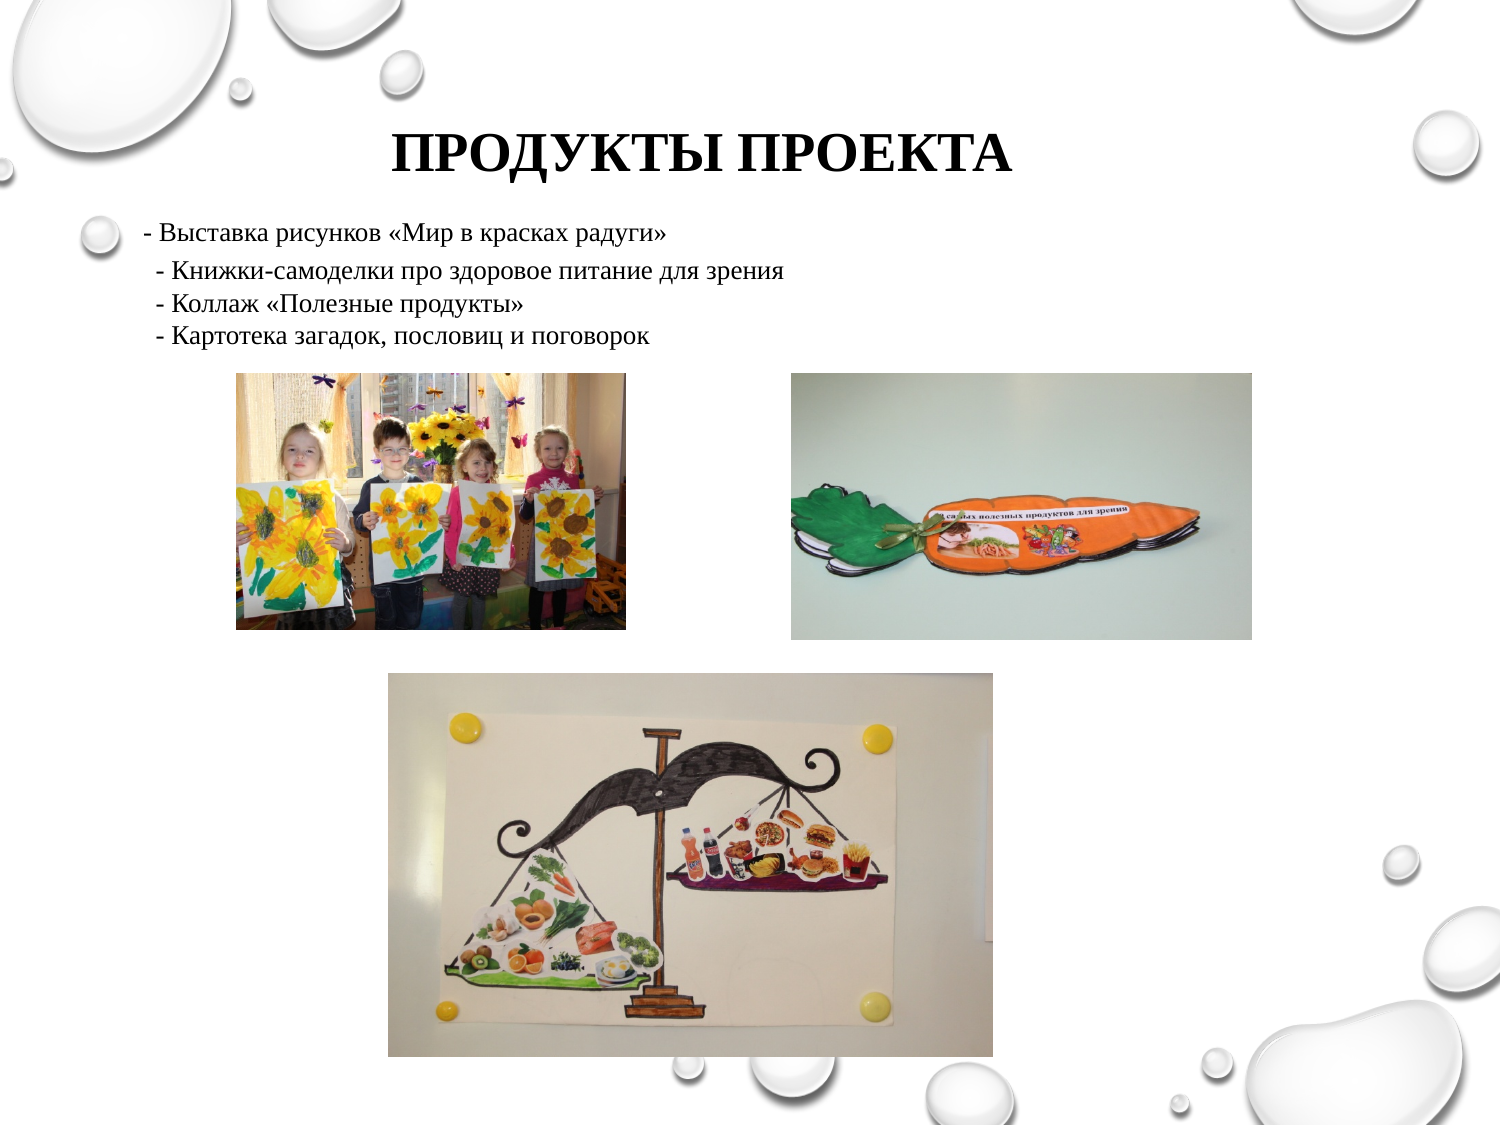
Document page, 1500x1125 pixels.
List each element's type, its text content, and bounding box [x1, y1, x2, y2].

picture [0, 0, 1500, 1125]
text_box ПРОДУКТЫ ПРОЕКТА - Выставка рисунков «Мир в красках радуги» - Книжки-самоделки про здоровое питание для зрения - Коллаж «Полезные продукты» - Картотека загадок, пословиц и поговорок [100, 66, 1363, 374]
